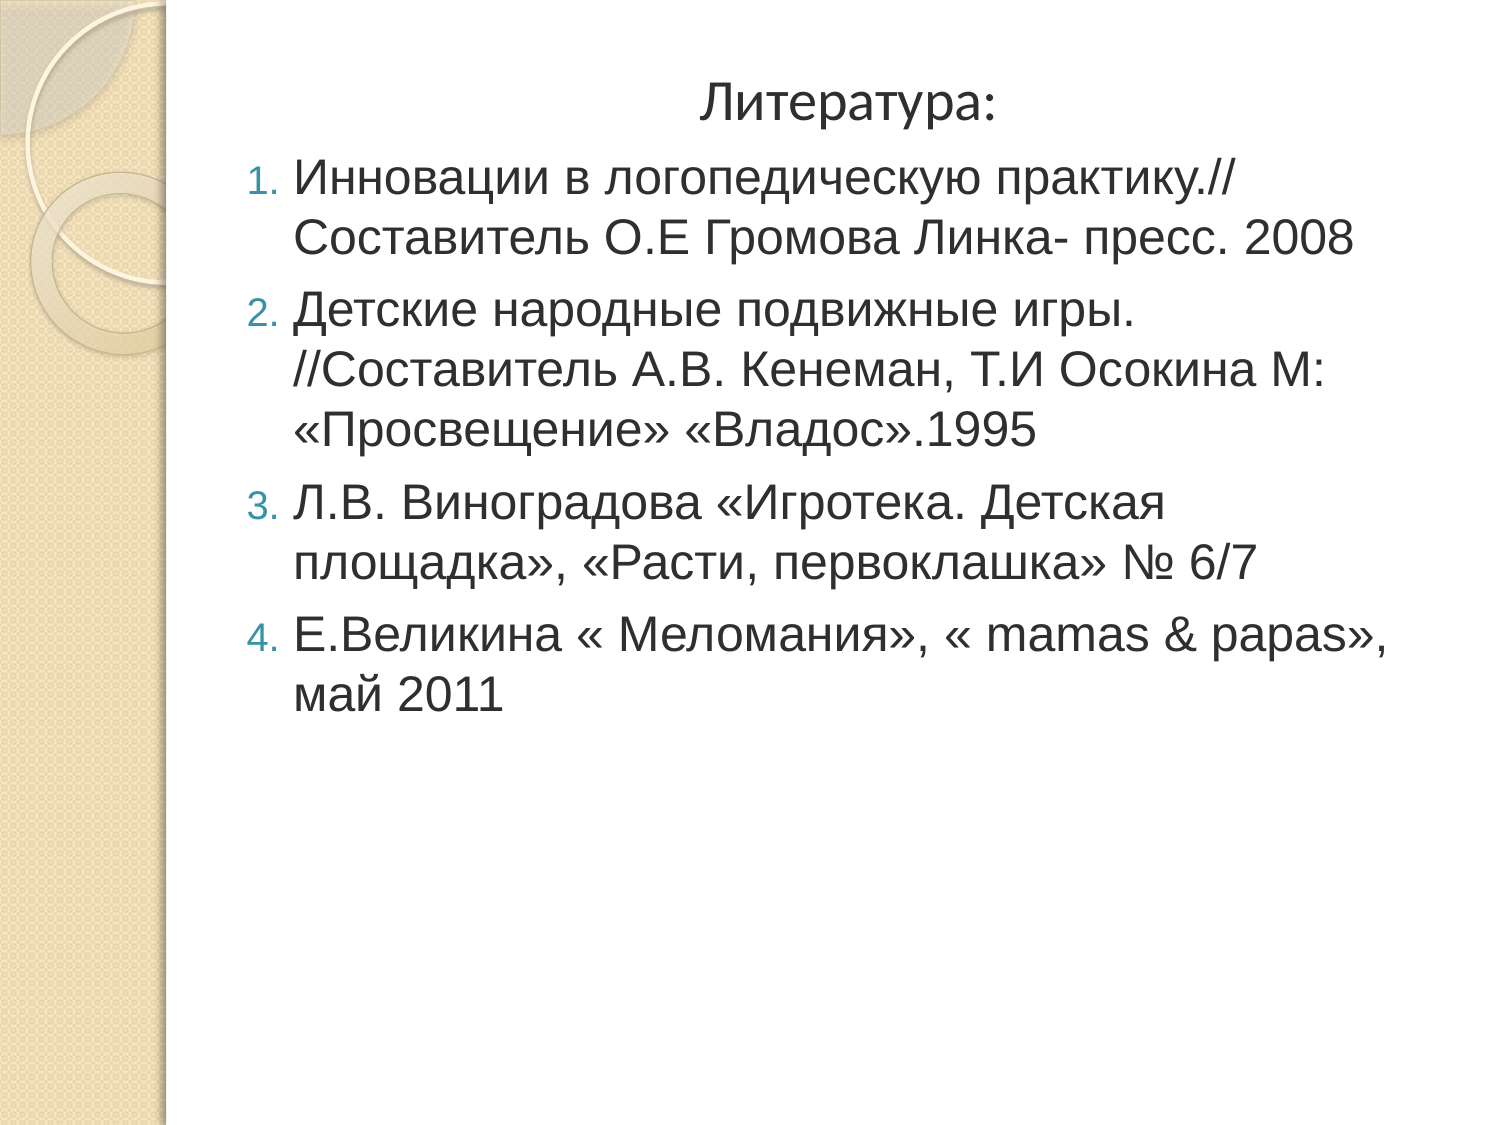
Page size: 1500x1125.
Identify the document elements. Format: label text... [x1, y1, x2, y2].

list Литература: Инновации в логопедическую практику.// Составитель О.Е Громова Линка- пресс. 2008 Детские народные подвижные игры. //Составитель А.В. Кенеман, Т.И Осокина М: «Просвещение» «Владос».1995 Л.В. Виноградова «Игротека. Детская площадка», «Расти, первоклашка» № 6/7 Е.Великина « Меломания», « mamas & papas», май 2011 [218, 54, 1466, 1025]
